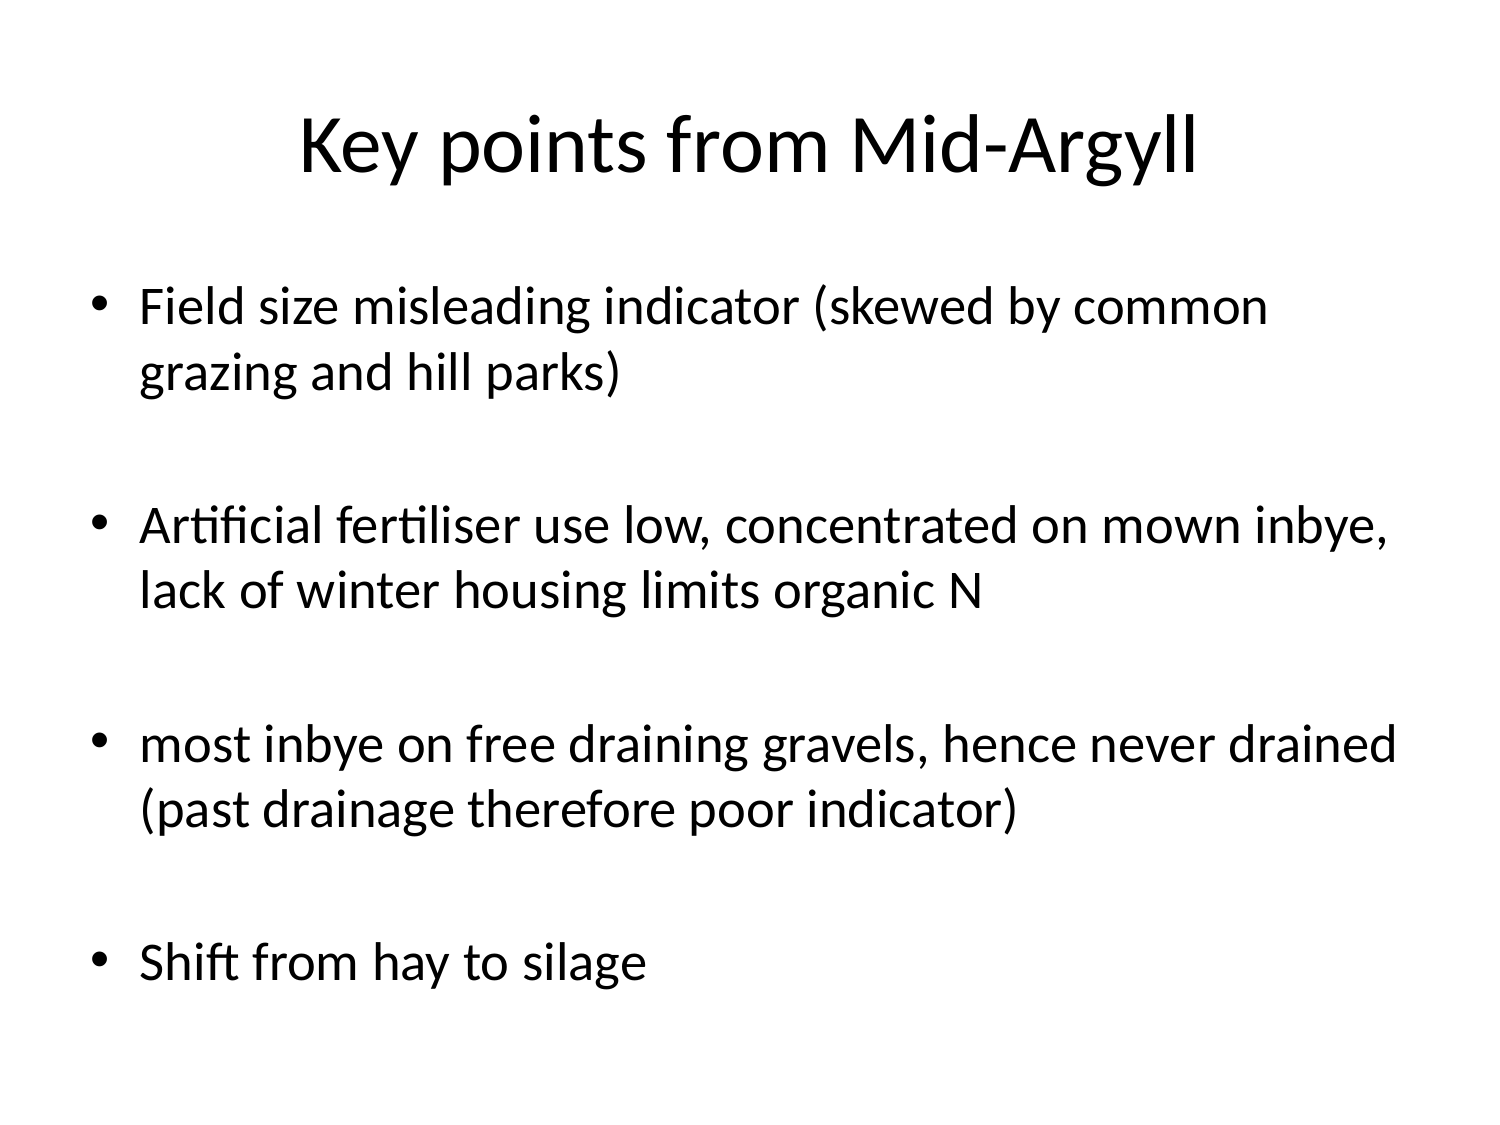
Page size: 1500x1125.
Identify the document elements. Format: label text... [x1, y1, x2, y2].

list Field size misleading indicator (skewed by common grazing and hill parks) Artificial fertiliser use low, concentrated on mown inbye, lack of winter housing limits organic N most inbye on free draining gravels, hence never drained (past drainage therefore poor indicator) Shift from hay to silage [75, 262, 1425, 1005]
title Key points from Mid-Argyll [75, 45, 1425, 233]
